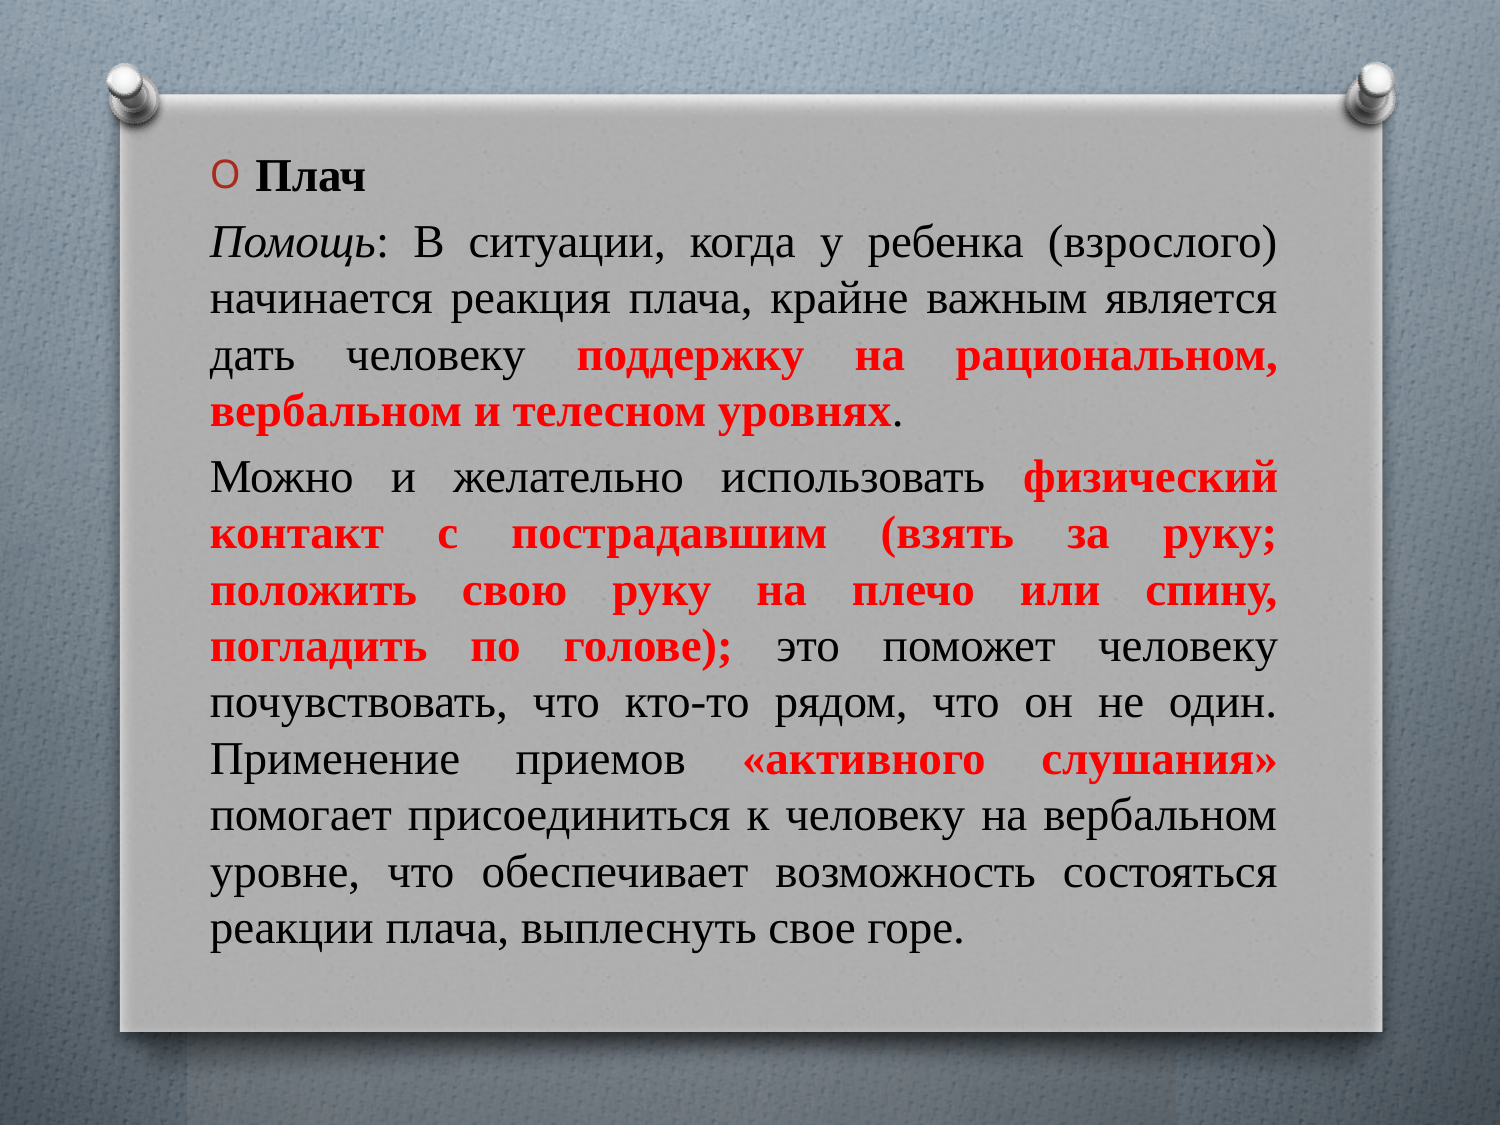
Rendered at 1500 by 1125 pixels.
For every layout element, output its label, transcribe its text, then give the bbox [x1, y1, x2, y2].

list Плач Помощь: В ситуации, когда у ребенка (взрослого) начинается реакция плача, крайне важным является дать человеку поддержку на рациональном, вербальном и телесном уровнях. Можно и желательно использовать физический контакт с пострадавшим (взять за руку; положить свою руку на плечо или спину, погладить по голове); это поможет человеку почувствовать, что кто-то рядом, что он не один. Применение приемов «активного слушания» помогает присоединиться к человеку на вербальном уровне, что обеспечивает возможность состояться реакции плача, выплеснуть свое горе. [194, 137, 1294, 976]
picture [75, 29, 198, 153]
picture [1317, 35, 1439, 156]
